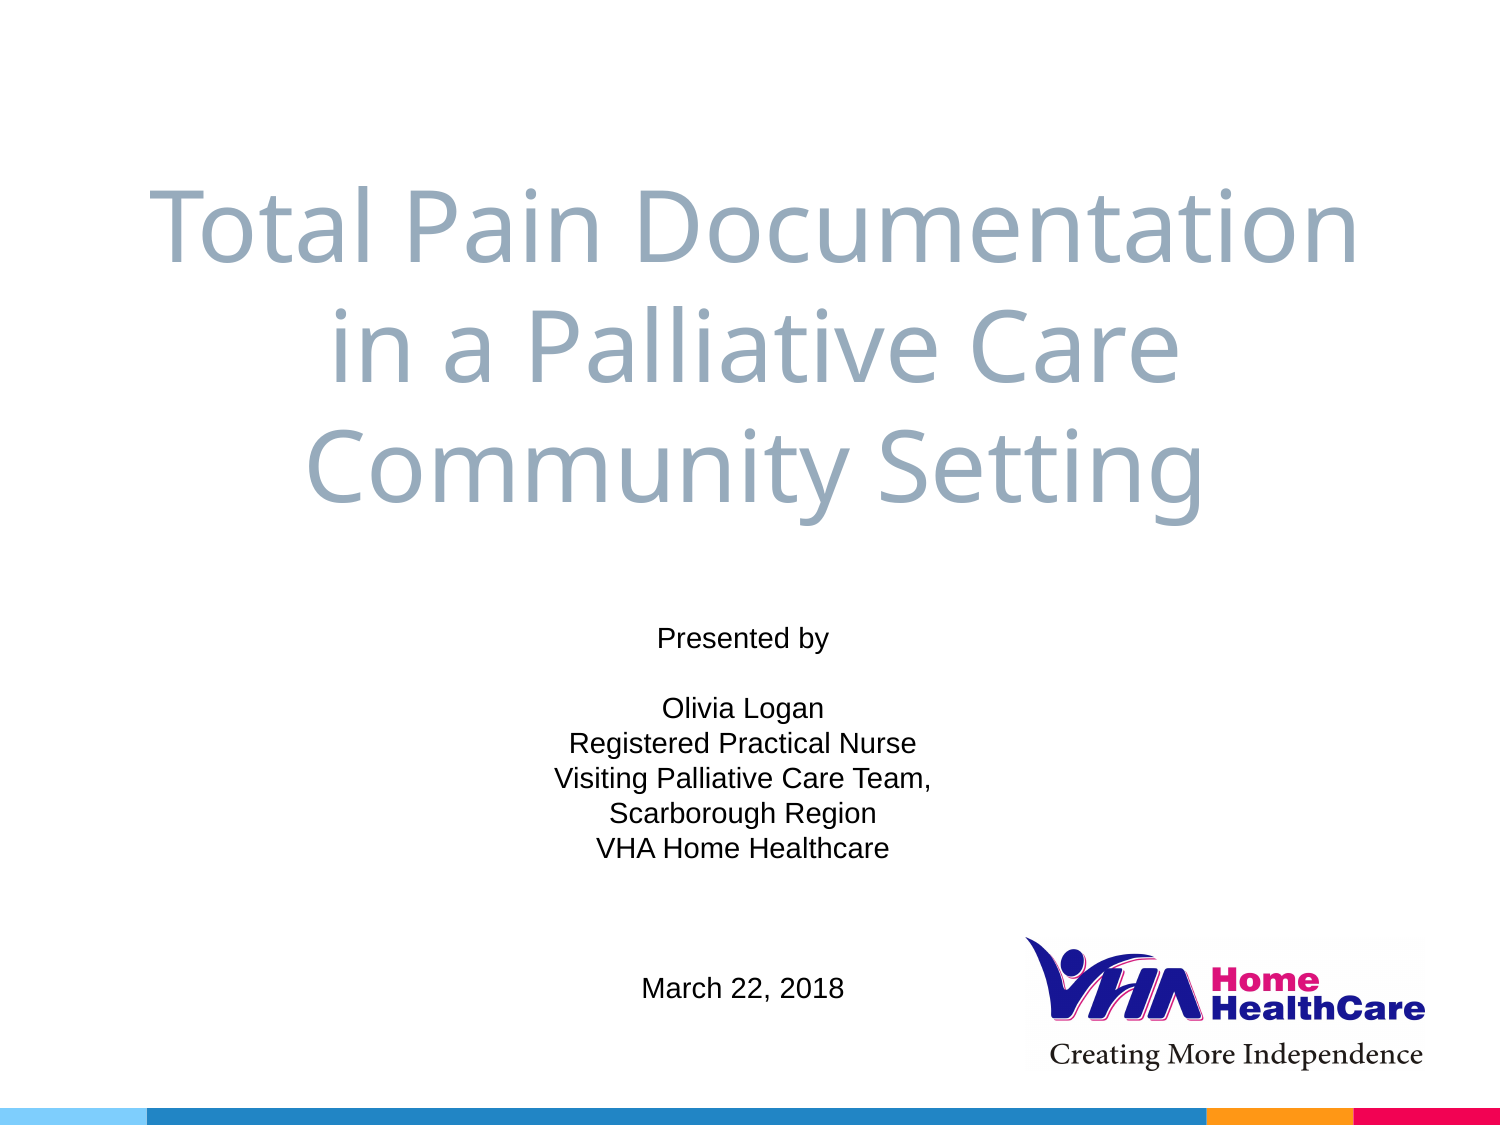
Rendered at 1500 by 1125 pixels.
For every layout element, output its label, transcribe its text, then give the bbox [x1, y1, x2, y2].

title Total Pain Documentation in a Palliative Care Community Setting [112, 350, 1400, 538]
text_box Presented by Olivia Logan Registered Practical Nurse Visiting Palliative Care Team, Scarborough Region VHA Home Healthcare March 22, 2018 [505, 612, 981, 1012]
picture [1025, 937, 1425, 1071]
